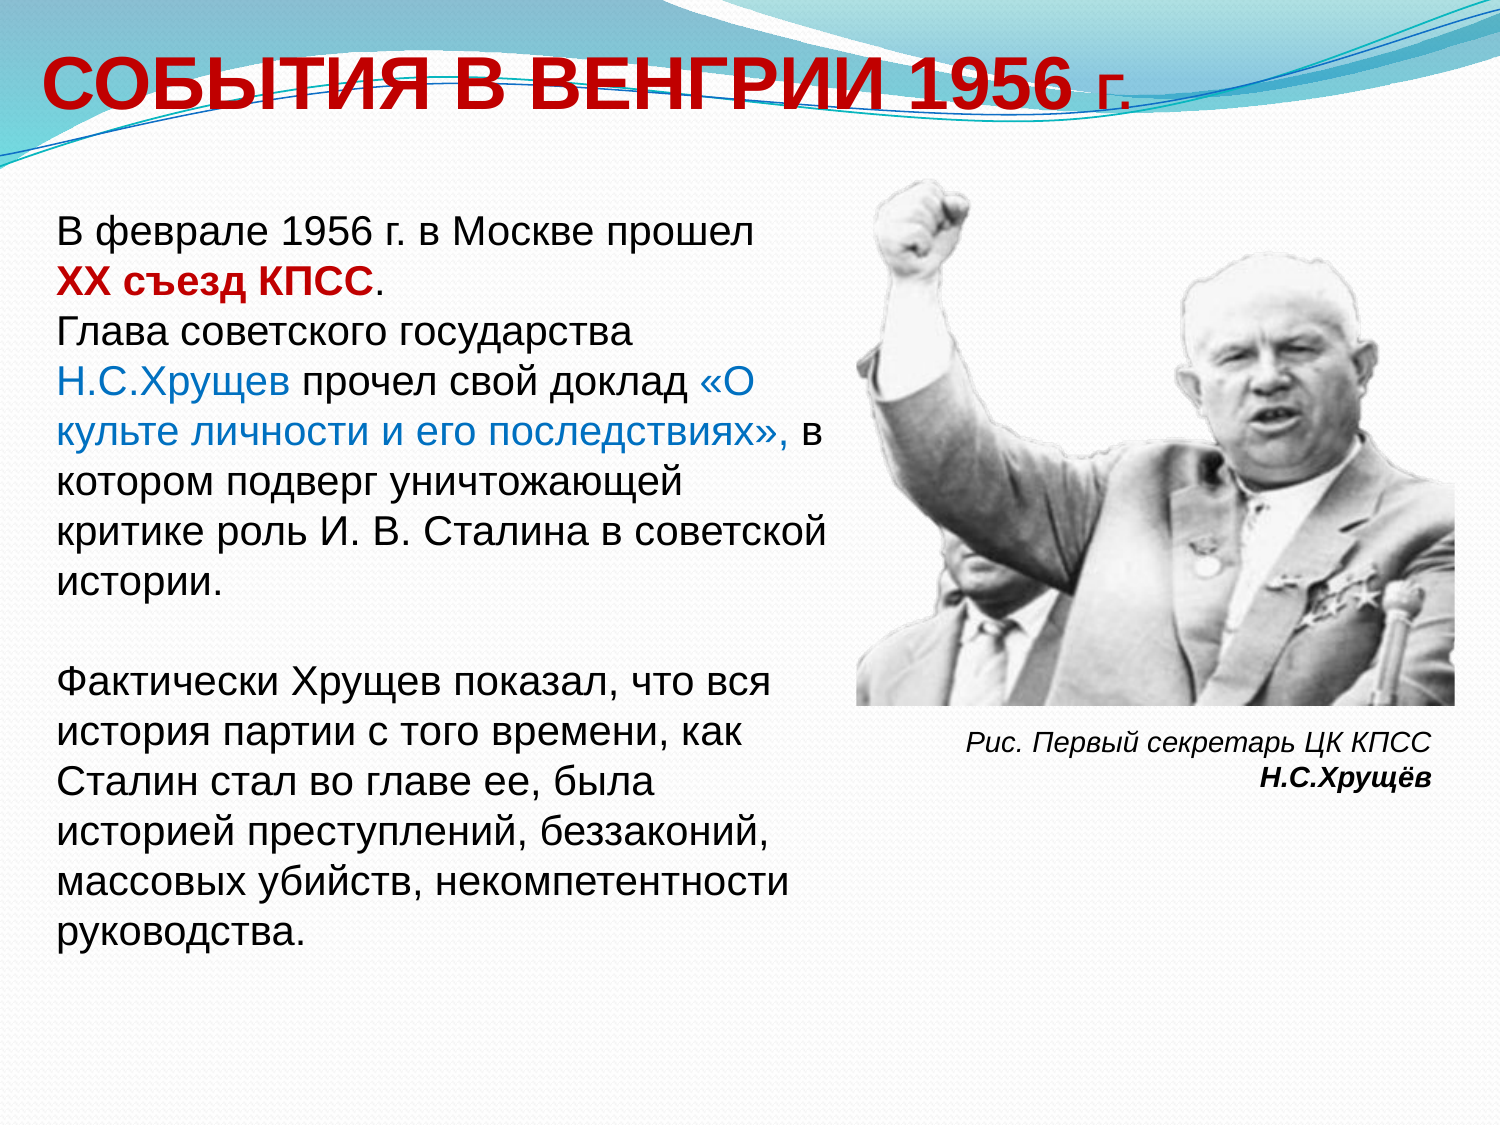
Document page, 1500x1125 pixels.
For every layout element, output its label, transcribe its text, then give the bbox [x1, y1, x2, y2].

text_box В феврале 1956 г. в Москве прошел XХ съезд КПСС. Глава советского государства Н.С.Хрущев прочел свой доклад «О культе личности и его последствиях», в котором подверг уничтожающей критике роль И. В. Сталина в советской истории. Фактически Хрущев показал, что вся история партии с того времени, как Сталин стал во главе ее, была историей преступлений, беззаконий, массовых убийств, некомпетентности руководства. [41, 196, 845, 962]
text_box Рис. Первый секретарь ЦК КПСС Н.С.Хрущёв [879, 718, 1447, 801]
title События в Венгрии 1956 г. [41, 19, 1392, 125]
picture [855, 148, 1455, 706]
